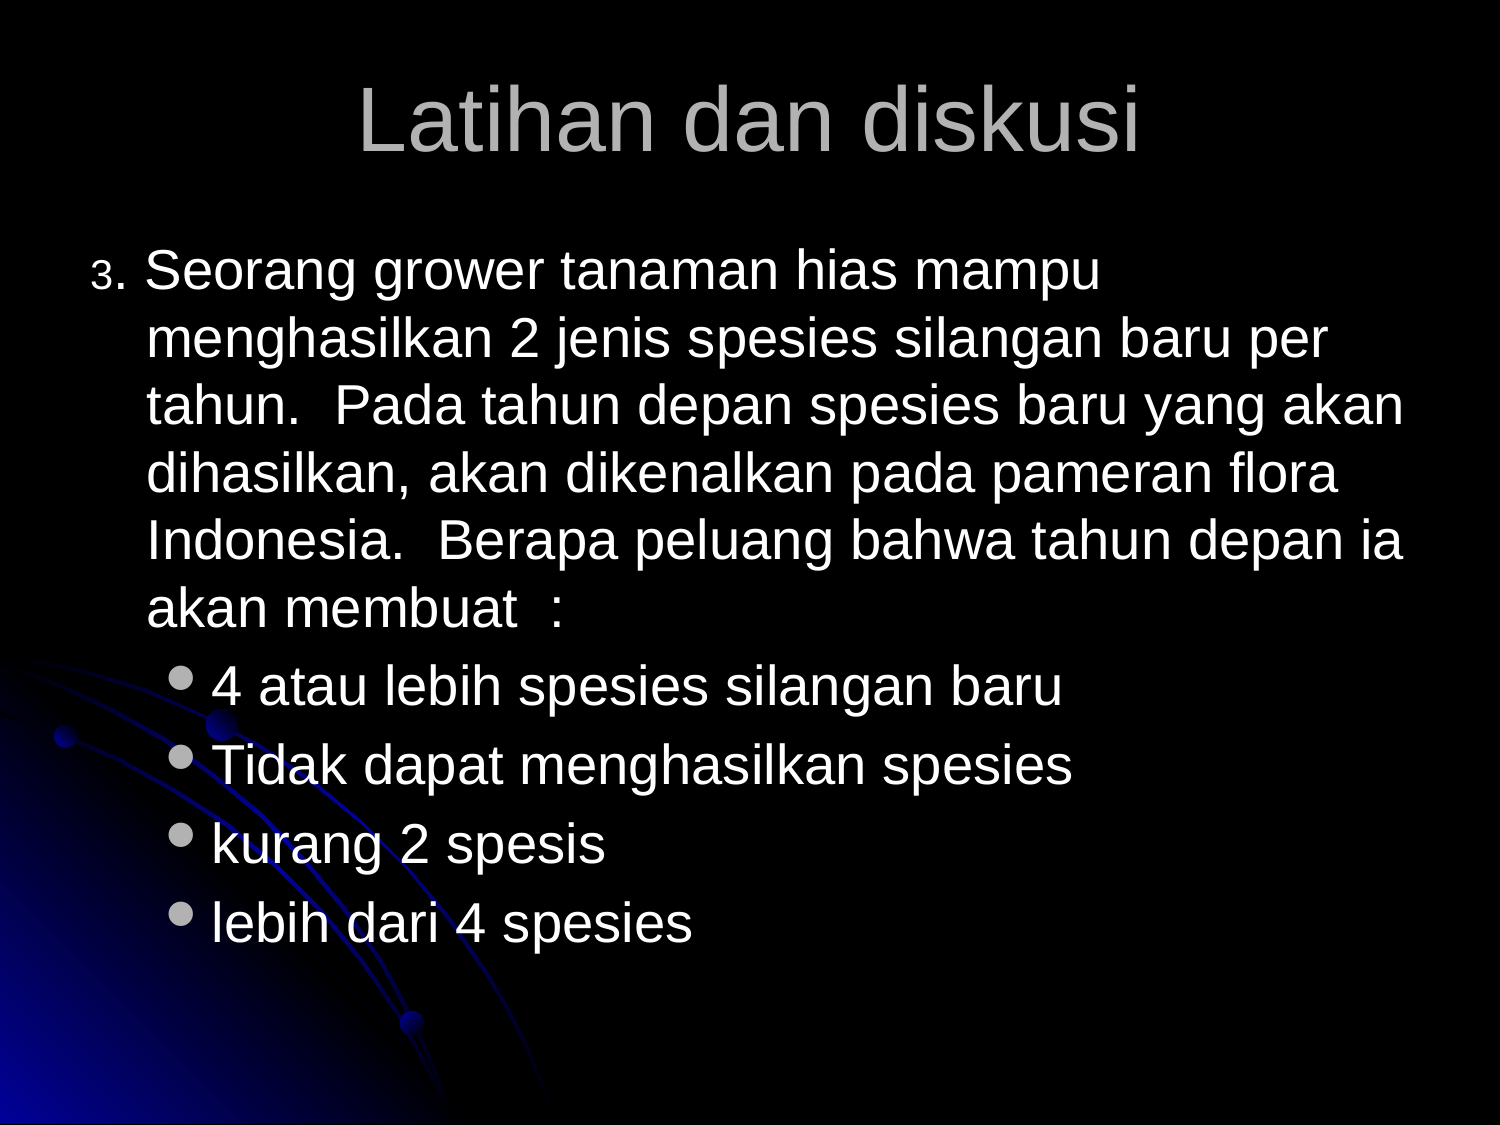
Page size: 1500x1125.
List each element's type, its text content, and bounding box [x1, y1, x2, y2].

list 3. Seorang grower tanaman hias mampu menghasilkan 2 jenis spesies silangan baru per tahun. Pada tahun depan spesies baru yang akan dihasilkan, akan dikenalkan pada pameran flora Indonesia. Berapa peluang bahwa tahun depan ia akan membuat : 4 atau lebih spesies silangan baru Tidak dapat menghasilkan spesies kurang 2 spesis lebih dari 4 spesies [74, 225, 1426, 1048]
title Latihan dan diskusi [74, 45, 1426, 185]
